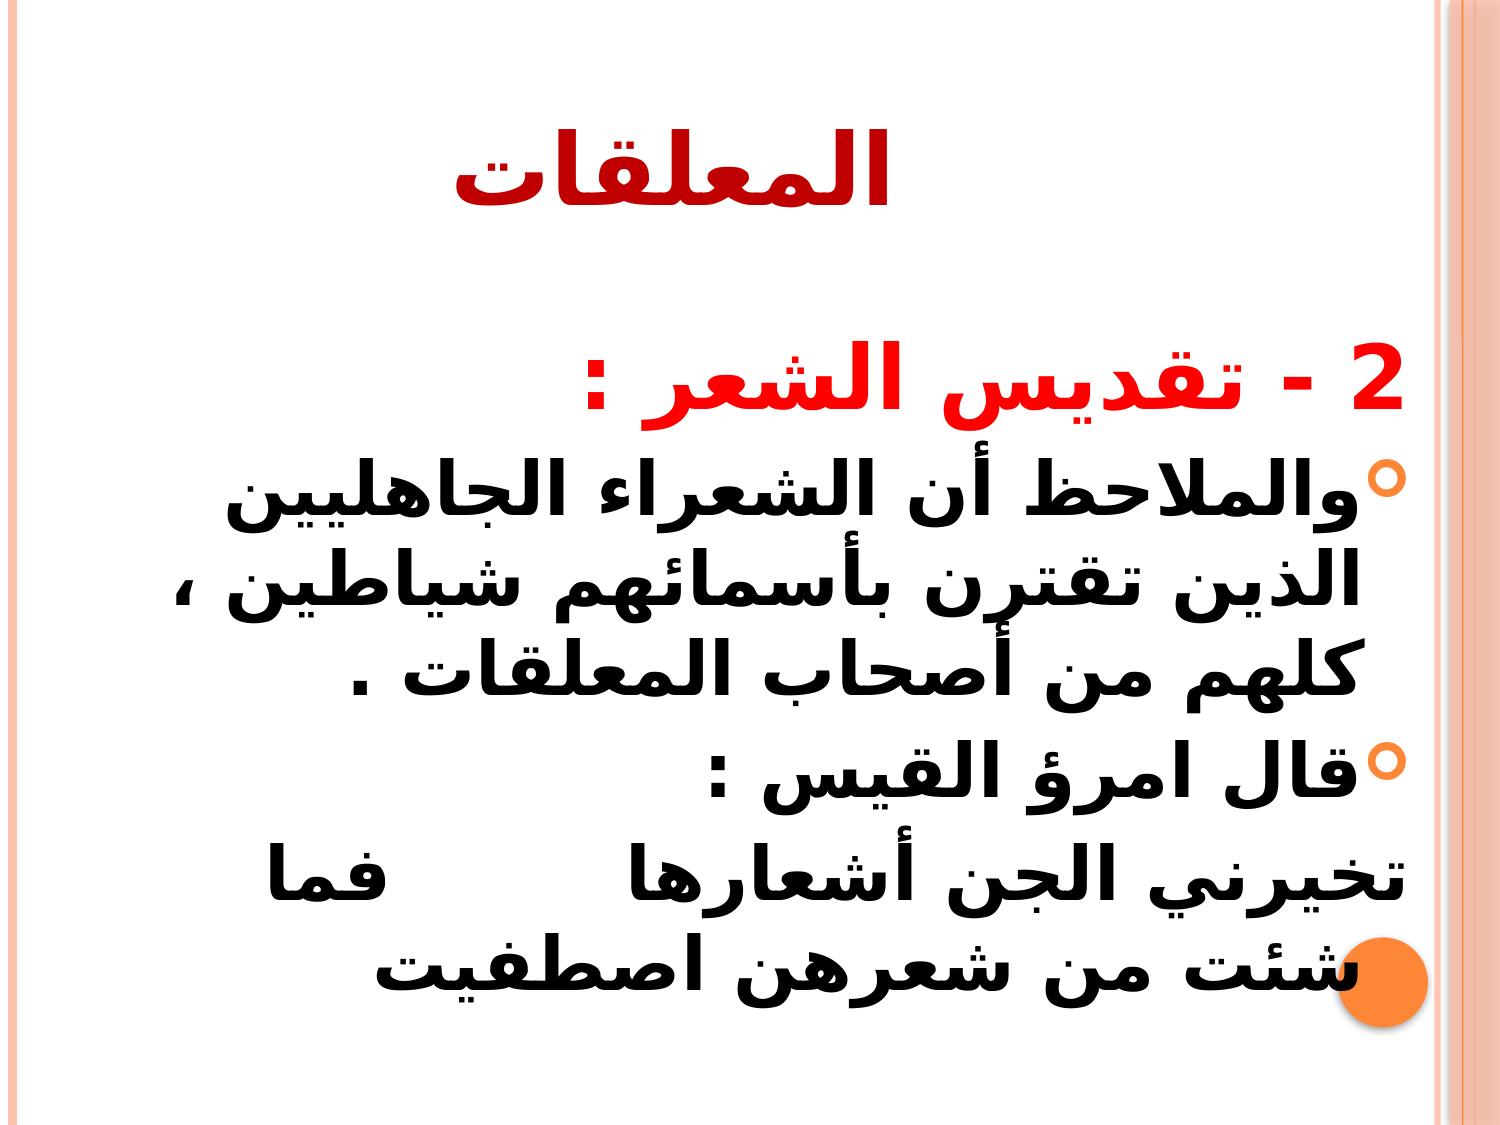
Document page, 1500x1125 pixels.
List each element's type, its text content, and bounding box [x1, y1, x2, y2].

list 2 - تقديس الشعر : والملاحظ أن الشعراء الجاهليين الذين تقترن بأسمائهم شياطين ، كلهم من أصحاب المعلقات . قال امرؤ القيس : تخيرني الجن أشعارها فما شئت من شعرهن اصطفيت [150, 237, 1425, 1043]
title المعلقات [75, 45, 1300, 233]
